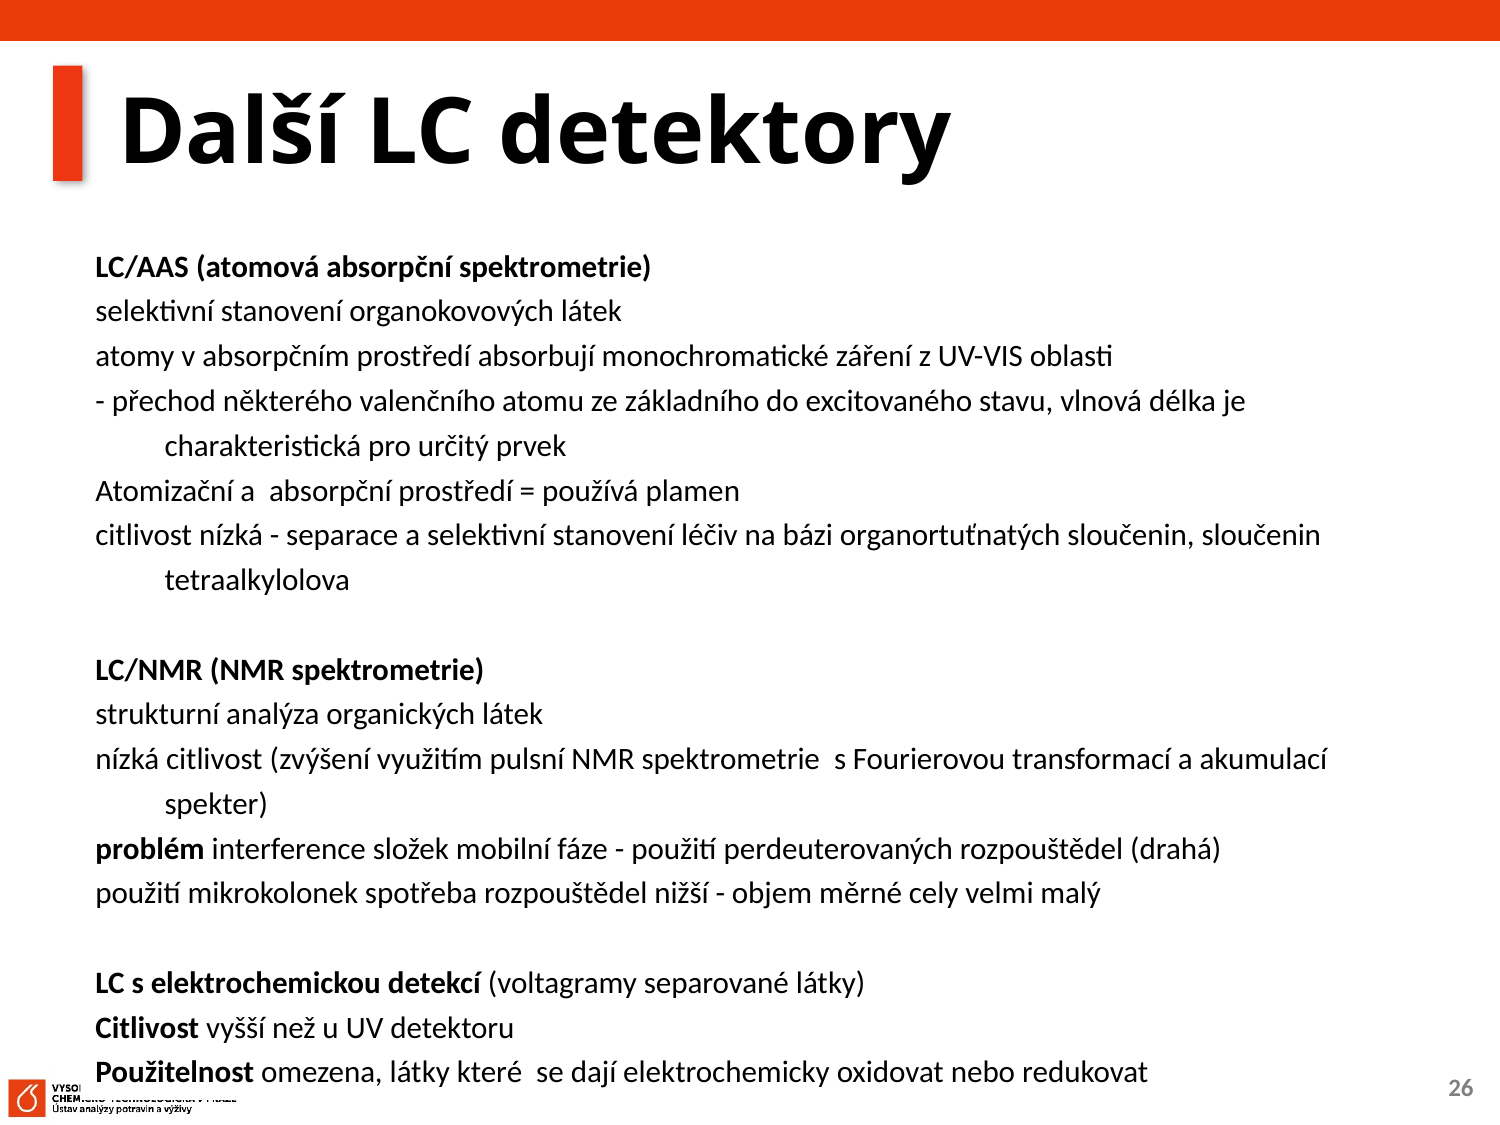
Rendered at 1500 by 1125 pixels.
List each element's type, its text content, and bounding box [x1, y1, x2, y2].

picture [0, 1071, 244, 1125]
title Další LC detektory [103, 59, 1460, 208]
list LC/AAS (atomová absorpční spektrometrie) selektivní stanovení organokovových látek atomy v absorpčním prostředí absorbují monochromatické záření z UV-VIS oblasti - přechod některého valenčního atomu ze základního do excitovaného stavu, vlnová délka je charakteristická pro určitý prvek Atomizační a absorpční prostředí = používá plamen citlivost nízká - separace a selektivní stanovení léčiv na bázi organortuťnatých sloučenin, sloučenin tetraalkylolova LC/NMR (NMR spektrometrie) strukturní analýza organických látek nízká citlivost (zvýšení využitím pulsní NMR spektrometrie s Fourierovou transformací a akumulací spekter) problém interference složek mobilní fáze - použití perdeuterovaných rozpouštědel (drahá) použití mikrokolonek spotřeba rozpouštědel nižší - objem měrné cely velmi malý LC s elektrochemickou detekcí (voltagramy separované látky) Citlivost vyšší než u UV detektoru Použitelnost omezena, látky které se dají elektrochemicky oxidovat nebo redukovat [80, 231, 1438, 1100]
